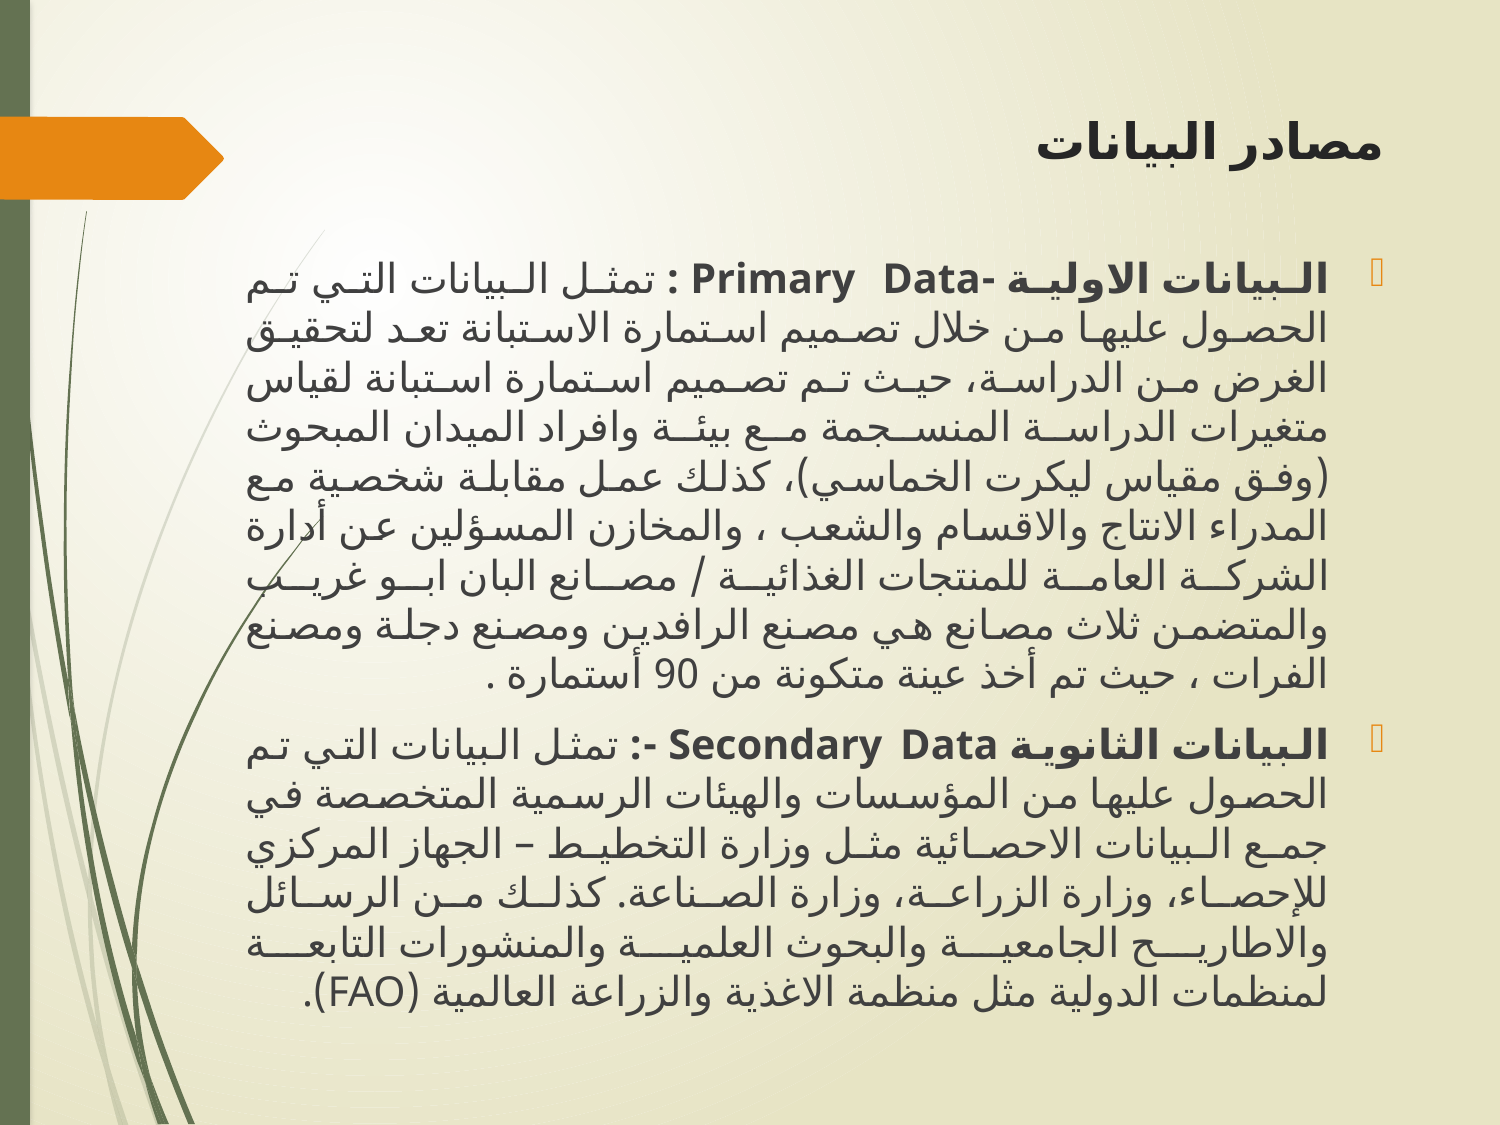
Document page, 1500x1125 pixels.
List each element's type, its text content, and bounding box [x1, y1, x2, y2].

title مصادر البيانات [319, 102, 1400, 232]
list البيانات الاولية -Primary Data : تمثل البيانات التي تم الحصول عليها من خلال تصميم استمارة الاستبانة تعد لتحقيق الغرض من الدراسة، حيث تم تصميم استمارة استبانة لقياس متغيرات الدراسة المنسجمة مع بيئة وافراد الميدان المبحوث (وفق مقياس ليكرت الخماسي)، كذلك عمل مقابلة شخصية مع المدراء الانتاج والاقسام والشعب ، والمخازن المسؤلين عن أدارة الشركة العامة للمنتجات الغذائية / مصانع البان ابو غريب والمتضمن ثلاث مصانع هي مصنع الرافدين ومصنع دجلة ومصنع الفرات ، حيث تم أخذ عينة متكونة من 90 أستمارة . البيانات الثانوية Secondary Data -: تمثل البيانات التي تم الحصول عليها من المؤسسات والهيئات الرسمية المتخصصة في جمع البيانات الاحصائية مثل وزارة التخطيط – الجهاز المركزي للإحصاء، وزارة الزراعة، وزارة الصناعة. كذلك من الرسائل والاطاريح الجامعية والبحوث العلمية والمنشورات التابعة لمنظمات الدولية مثل منظمة الاغذية والزراعة العالمية (FAO). [230, 243, 1400, 1024]
